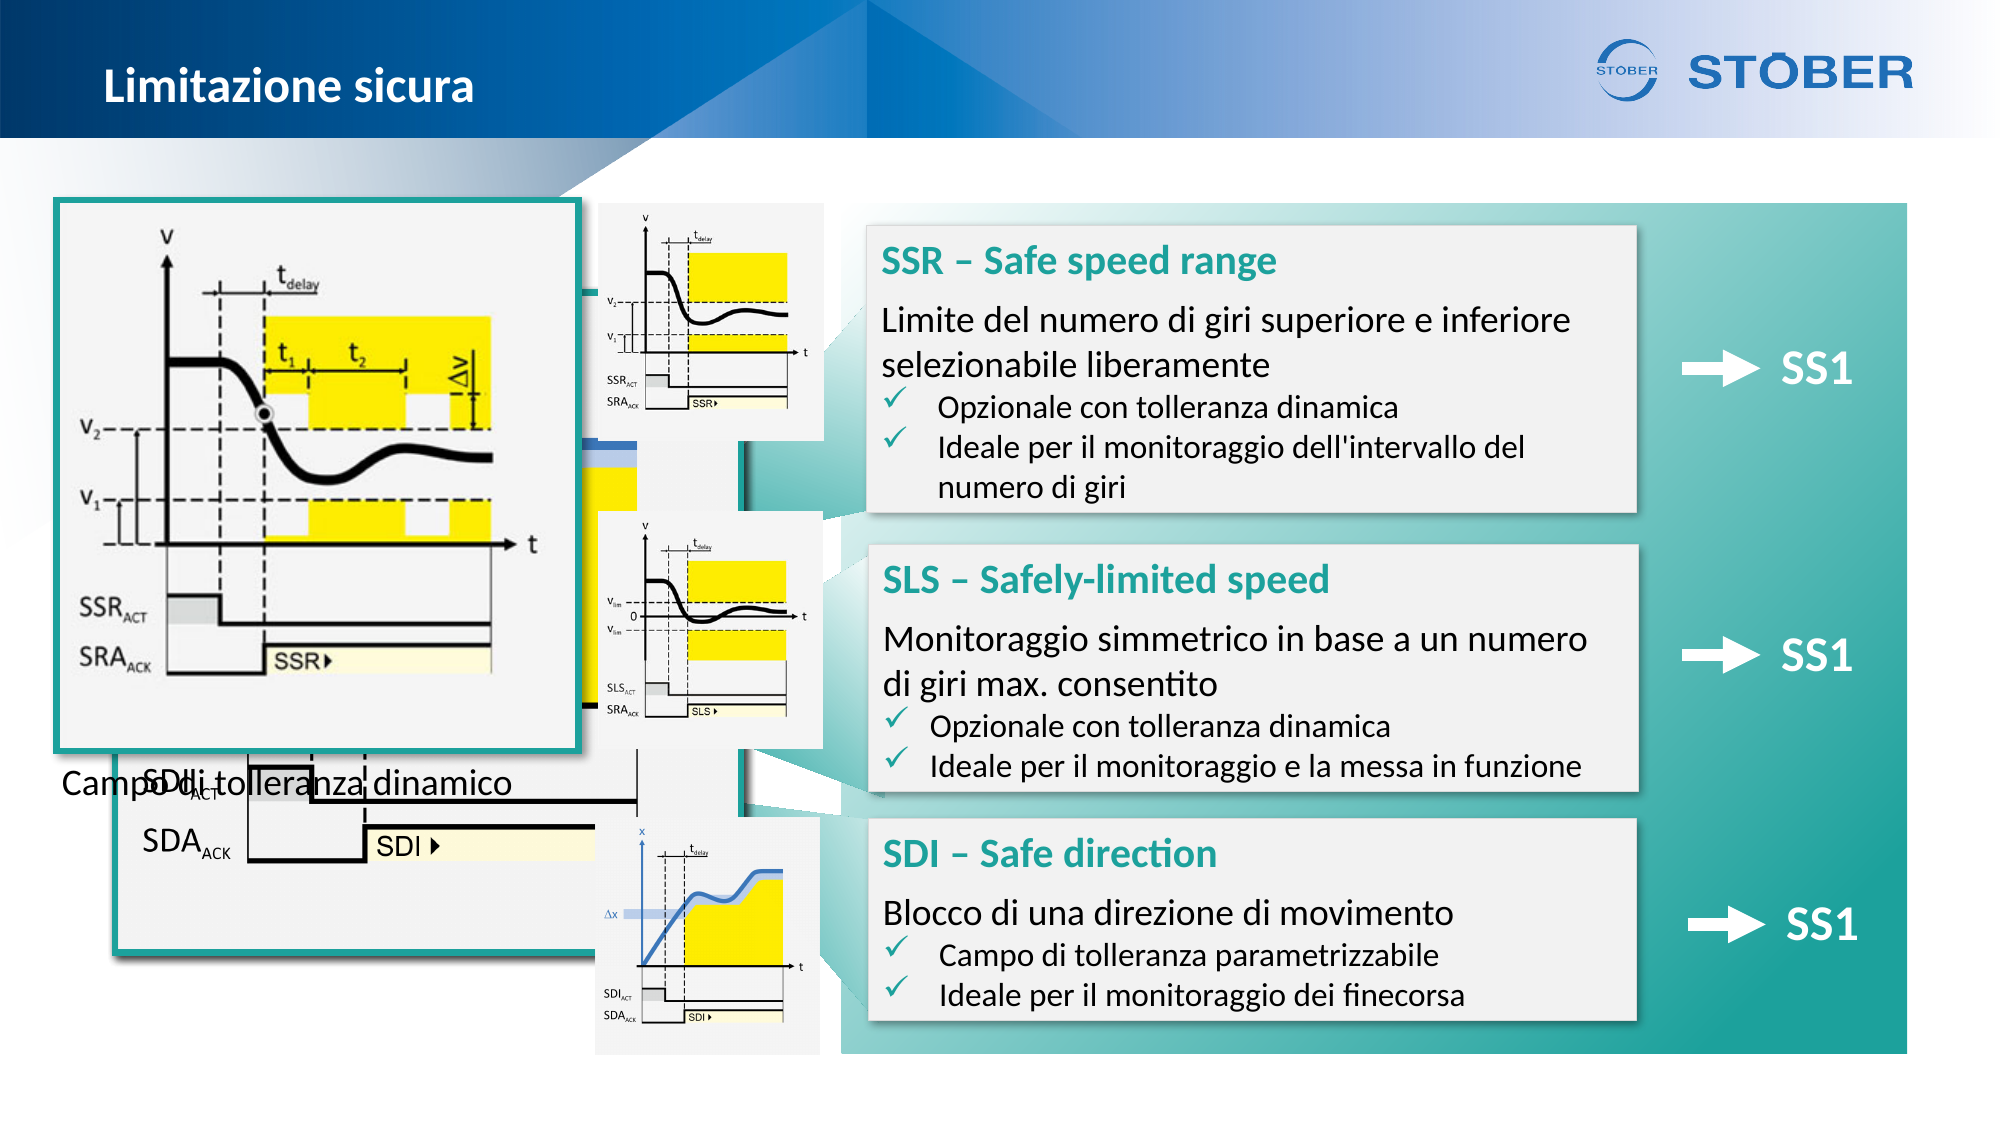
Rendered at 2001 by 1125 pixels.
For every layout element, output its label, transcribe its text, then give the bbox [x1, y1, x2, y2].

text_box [595, 203, 824, 1055]
picture [0, 0, 2000, 138]
text_box SS1 [1771, 883, 1874, 959]
text_box SSR – Safe speed range Limite del numero di giri superiore e inferiore selezionabile liberamente Opzionale con tolleranza dinamica Ideale per il monitoraggio dell'intervallo del numero di giri [866, 225, 1637, 513]
title Limitazione sicura [88, 48, 1399, 124]
text_box SDI – Safe direction Blocco di una direzione di movimento Campo di tolleranza parametrizzabile Ideale per il monitoraggio dei finecorsa [868, 818, 1636, 1021]
text_box SS1 [1766, 327, 1869, 402]
text_box [824, 556, 866, 792]
picture [59, 203, 595, 950]
text_box SLS – Safely-limited speed Monitoraggio simmetrico in base a un numero di giri max. consentito Opzionale con tolleranza dinamica Ideale per il monitoraggio e la messa in funzione [868, 544, 1639, 792]
text_box [824, 304, 864, 521]
text_box [841, 202, 1908, 1054]
text_box [824, 812, 868, 1010]
text_box Campo di tolleranza dinamico [47, 750, 118, 811]
text_box SS1 [1766, 613, 1869, 689]
